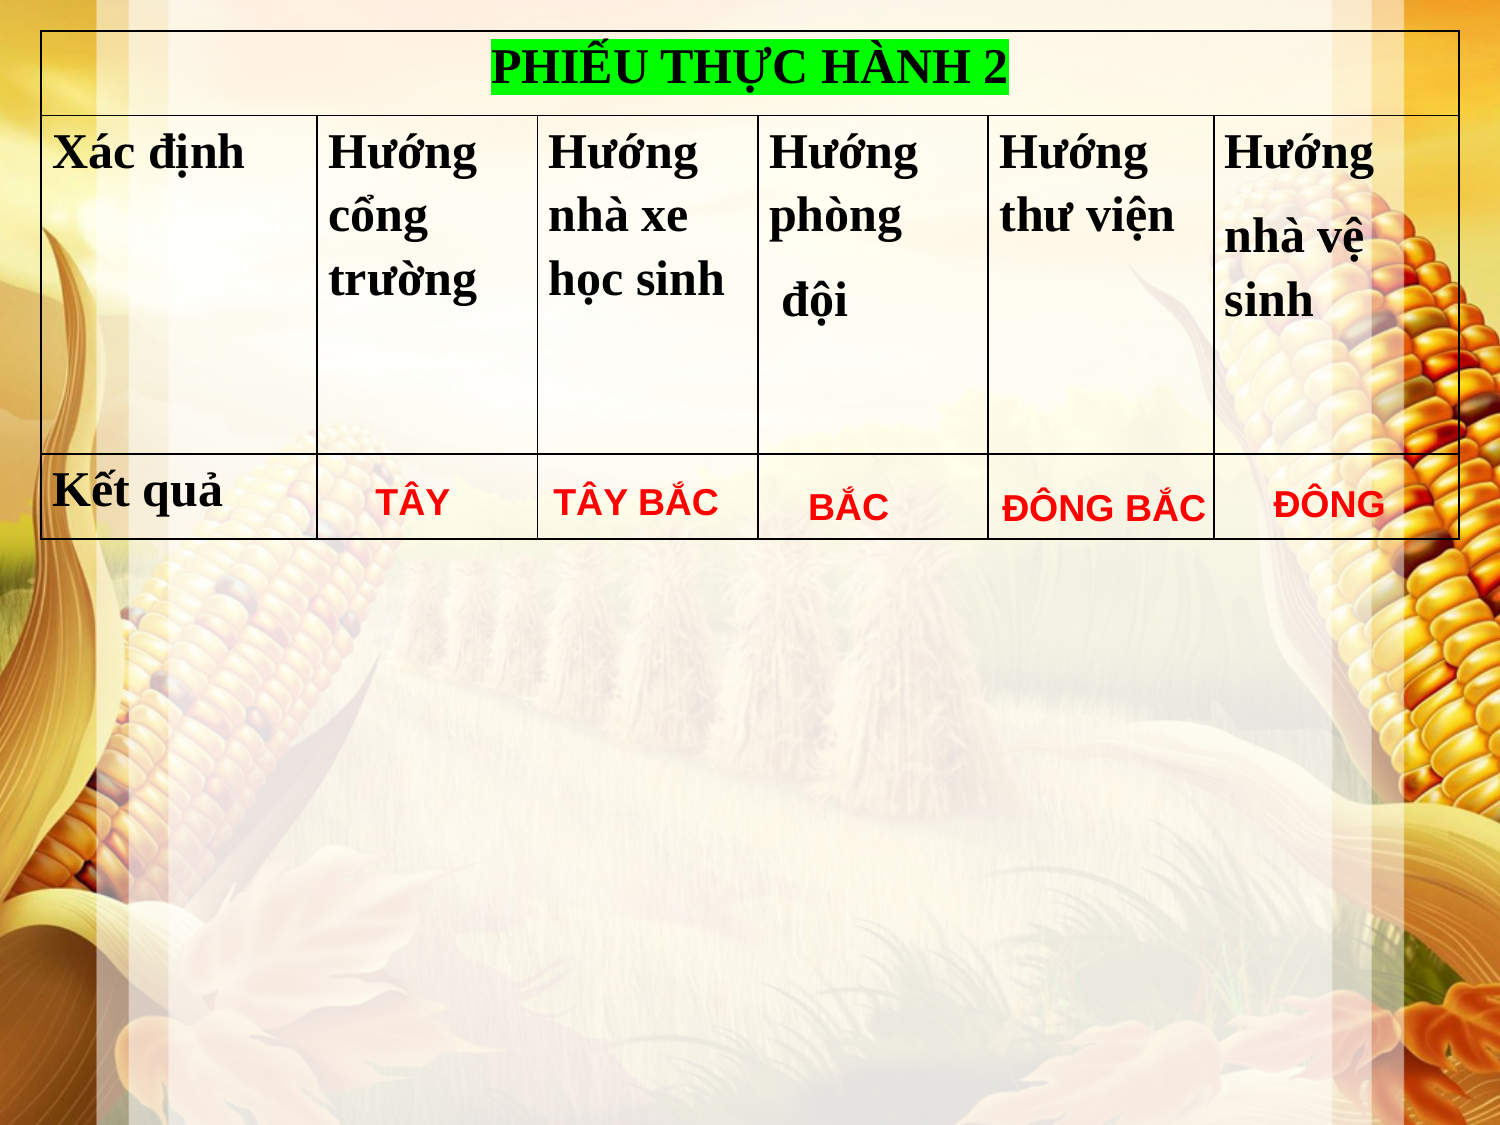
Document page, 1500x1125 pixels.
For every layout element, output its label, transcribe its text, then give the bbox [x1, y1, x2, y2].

table_cell [538, 455, 757, 538]
text_box ĐÔNG [1258, 472, 1401, 533]
text_box TÂY [360, 463, 466, 531]
picture [0, 0, 1500, 1125]
table_cell Hướng thư viện [989, 116, 1213, 453]
table_cell Hướng phòng đội [759, 116, 987, 453]
table_header PHIẾU THỰC HÀNH 2 [42, 32, 1458, 115]
table_cell [318, 455, 537, 538]
table_cell Kết quả [42, 455, 316, 538]
table_cell Hướng nhà xe học sinh [538, 116, 757, 453]
table_cell Hướng cổng trường [318, 116, 537, 453]
table_cell Hướng nhà vệ sinh [1215, 116, 1458, 453]
text_box TÂY BẮC [538, 463, 735, 531]
table_cell [1215, 455, 1458, 538]
table_cell [759, 455, 987, 538]
table_cell Xác định [42, 116, 316, 453]
text_box ĐÔNG BẮC [987, 469, 1222, 536]
table_cell [989, 455, 1213, 469]
text_box BẮC [793, 468, 905, 536]
